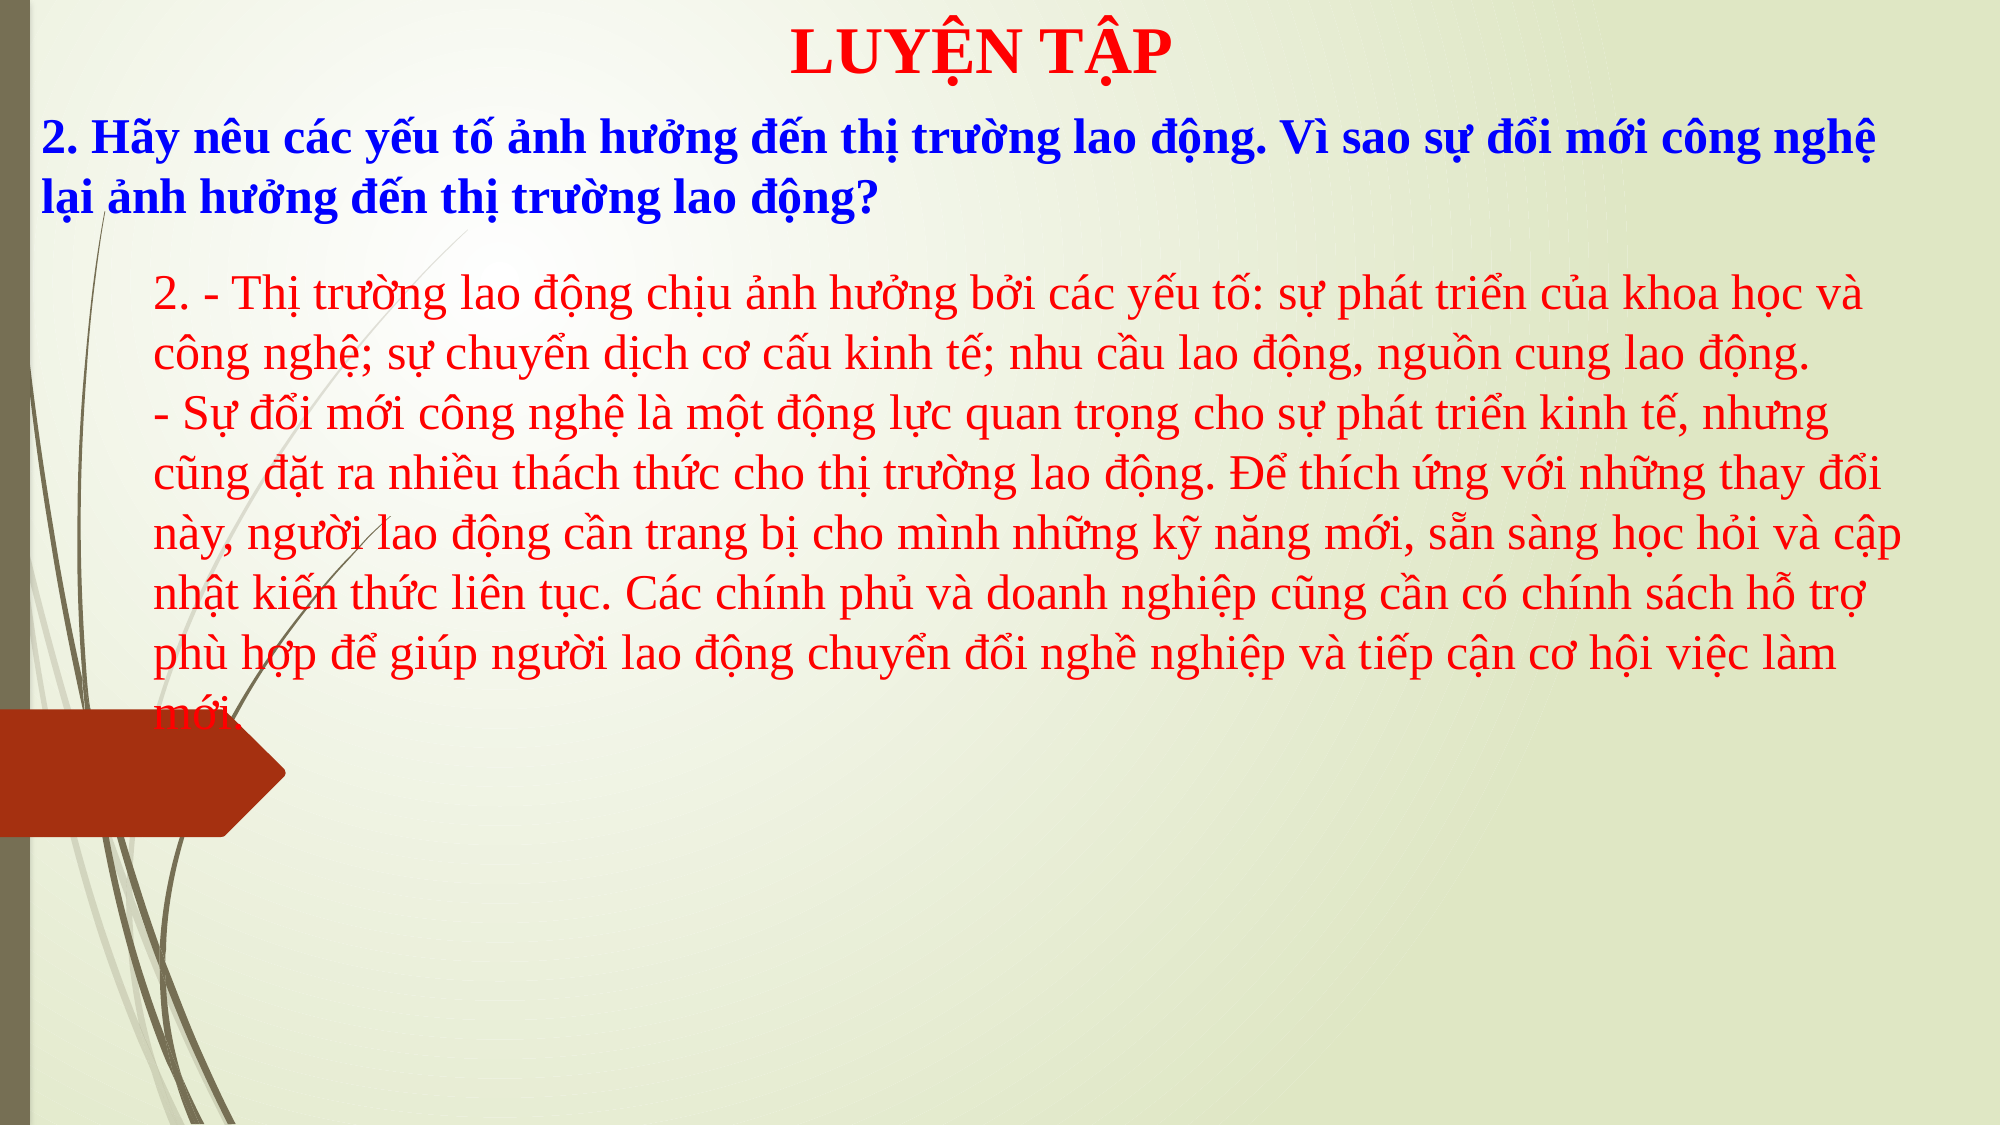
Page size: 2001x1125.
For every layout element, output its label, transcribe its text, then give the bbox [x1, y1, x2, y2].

text_box LUYỆN TẬP [775, 0, 1225, 95]
text_box 2. Hãy nêu các yếu tố ảnh hưởng đến thị trường lao động. Vì sao sự đổi mới công nghệ lại ảnh hưởng đến thị trường lao động? [26, 95, 1929, 231]
text_box 2. - Thị trường lao động chịu ảnh hưởng bởi các yếu tố: sự phát triển của khoa học và công nghệ; sự chuyển dịch cơ cấu kinh tế; nhu cầu lao động, nguồn cung lao động. - Sự đổi mới công nghệ là một động lực quan trọng cho sự phát triển kinh tế, nhưng cũng đặt ra nhiều thách thức cho thị trường lao động. Để thích ứng với những thay đổi này, người lao động cần trang bị cho mình những kỹ năng mới, sẵn sàng học hỏi và cập nhật kiến thức liên tục. Các chính phủ và doanh nghiệp cũng cần có chính sách hỗ trợ phù hợp để giúp người lao động chuyển đổi nghề nghiệp và tiếp cận cơ hội việc làm mới. [138, 252, 1929, 748]
